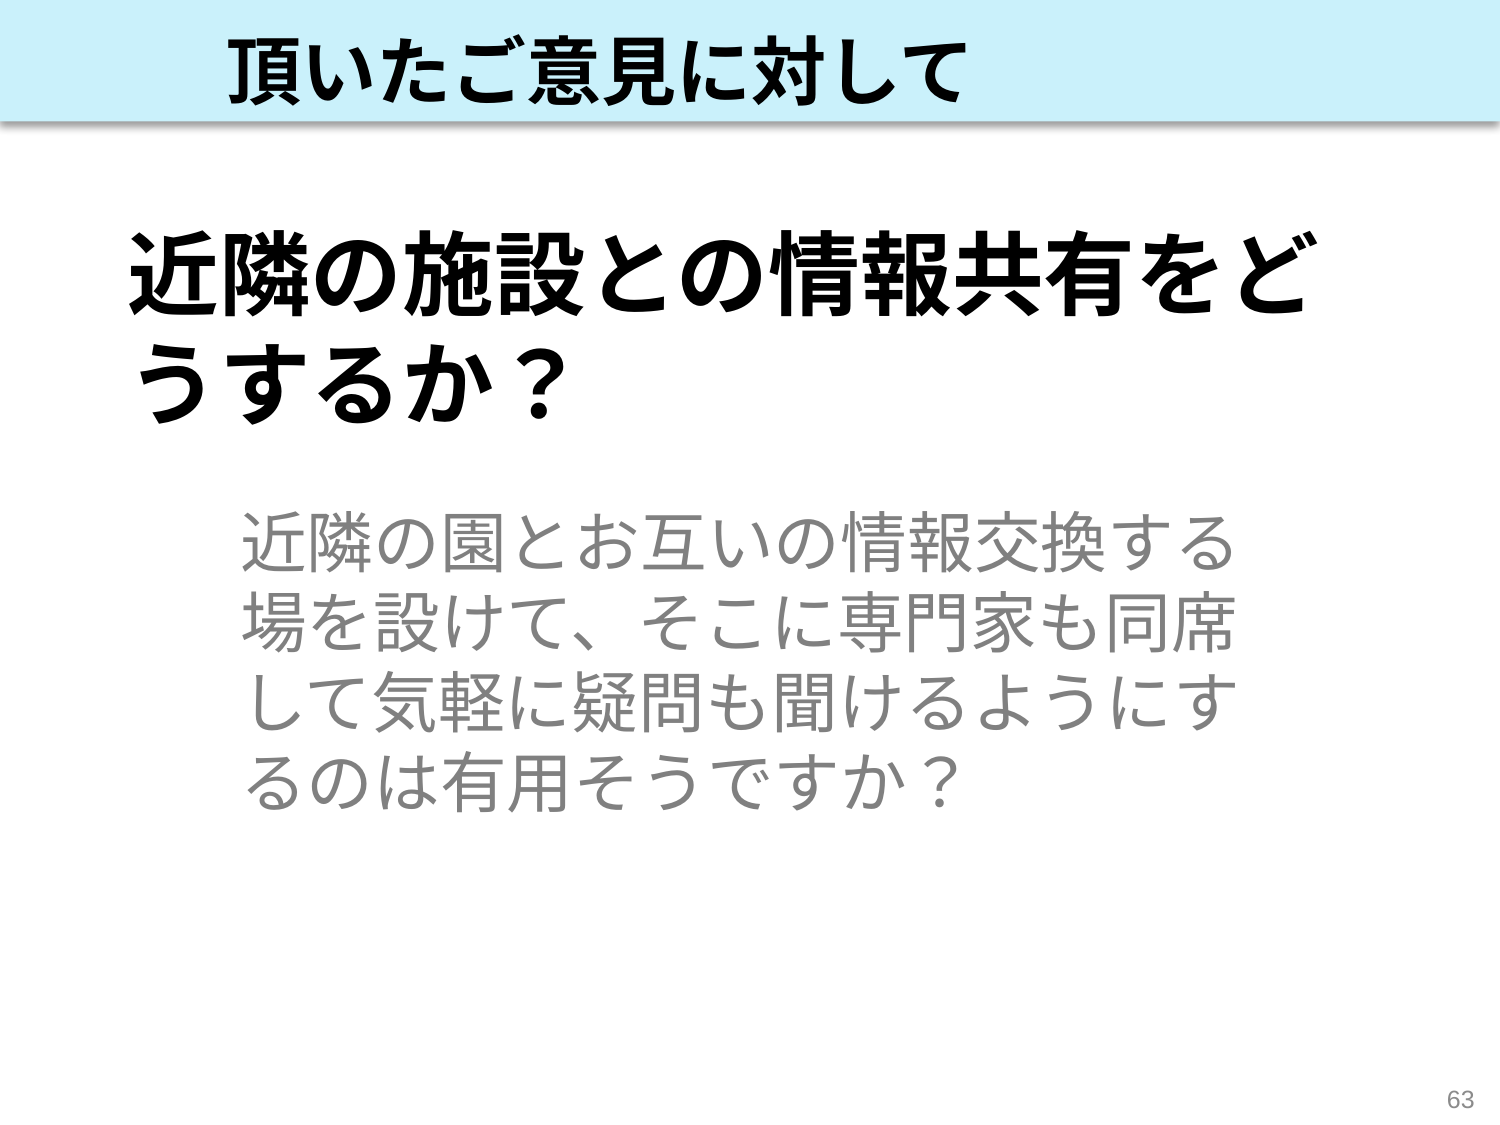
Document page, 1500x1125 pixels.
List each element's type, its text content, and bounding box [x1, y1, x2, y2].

slide_number 63 [1139, 1082, 1490, 1115]
text_box 頂いたご意見に対して [211, 17, 990, 123]
title 近隣の施設との情報共有をどうするか？ [112, 206, 1388, 448]
subtitle 近隣の園とお互いの情報交換する場を設けて、そこに専門家も同席して気軽に疑問も聞けるようにするのは有用そうですか？ [225, 493, 1275, 782]
